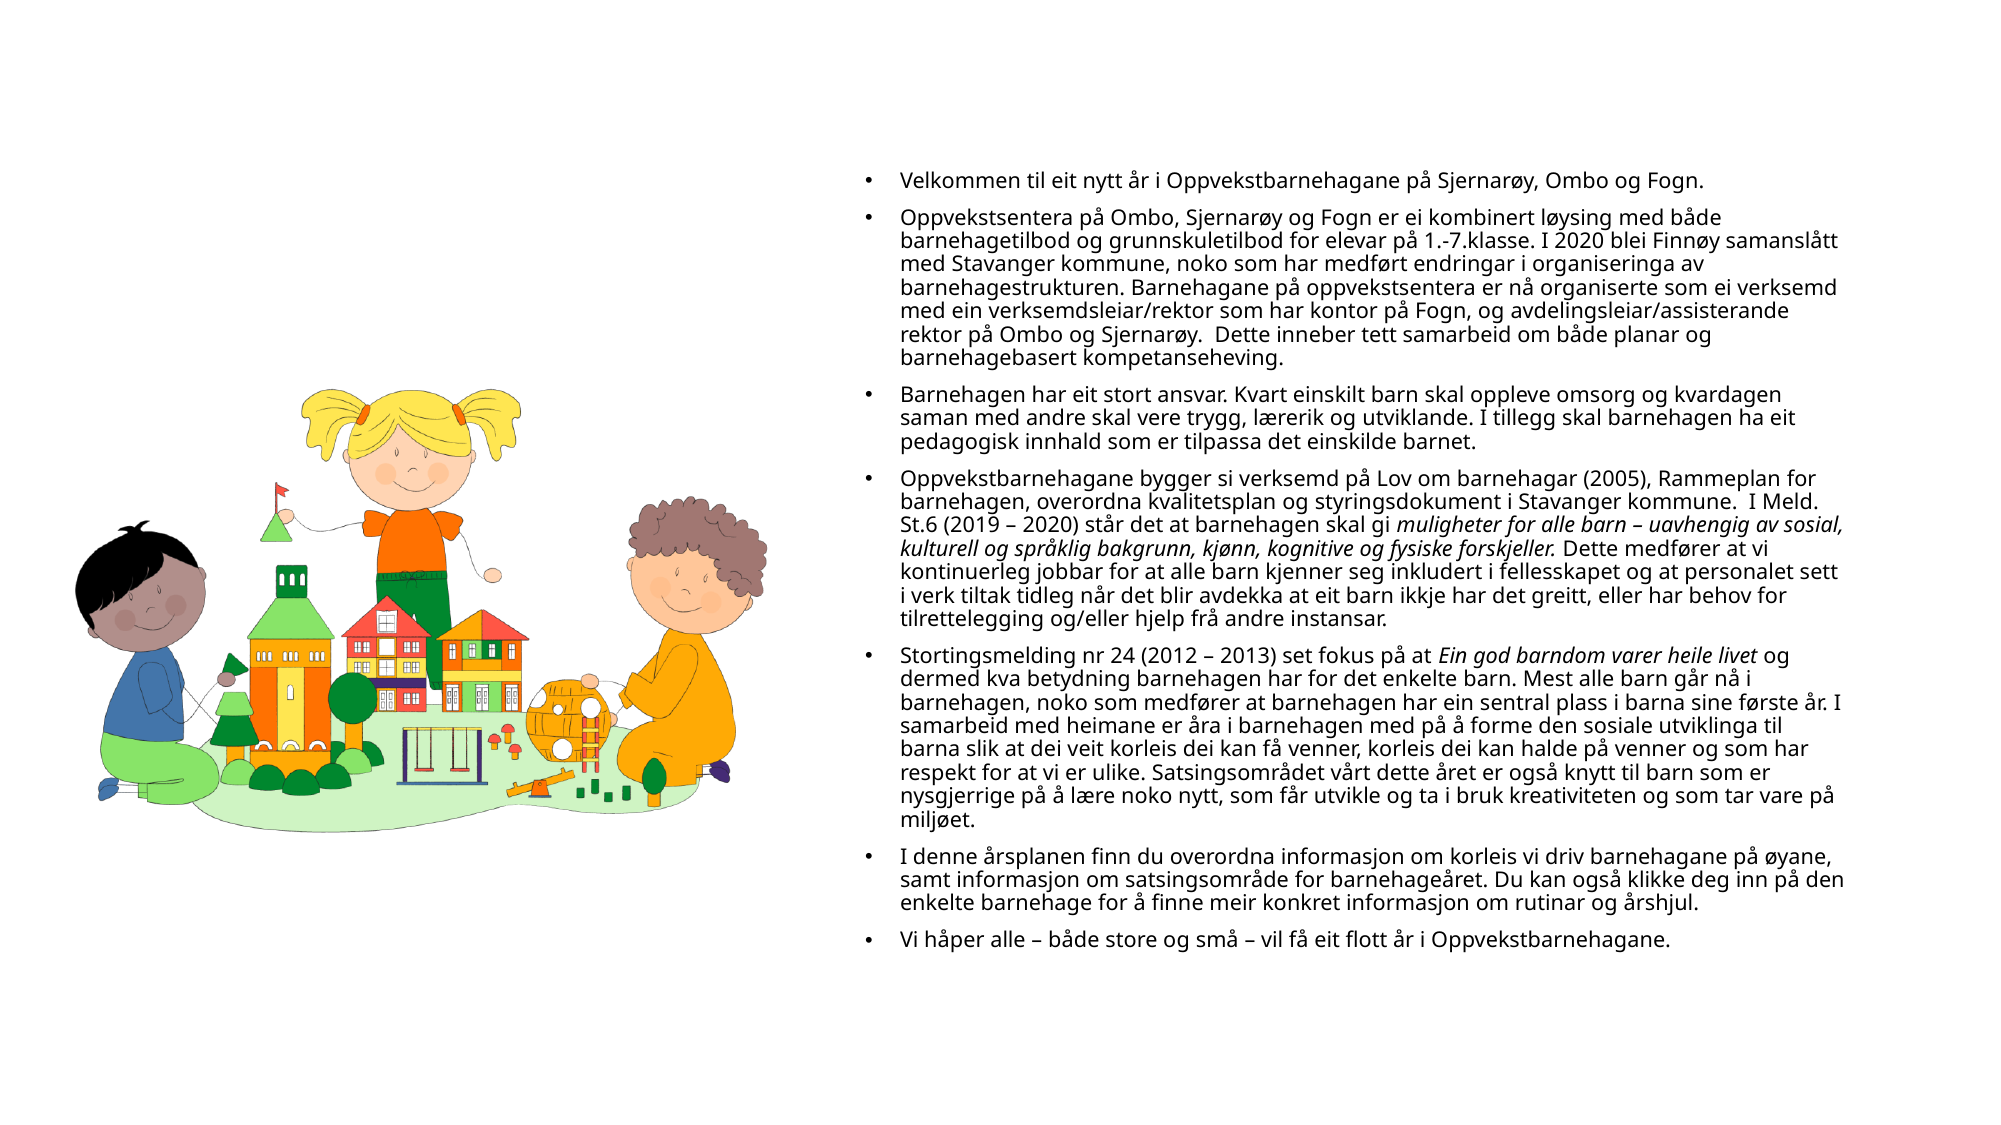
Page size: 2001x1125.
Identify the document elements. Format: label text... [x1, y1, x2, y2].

picture [34, 348, 811, 882]
list Velkommen til eit nytt år i Oppvekstbarnehagane på Sjernarøy, Ombo og Fogn. Oppvekstsentera på Ombo, Sjernarøy og Fogn er ei kombinert løysing med både barnehagetilbod og grunnskuletilbod for elevar på 1.-7.klasse. I 2020 blei Finnøy samanslått med Stavanger kommune, noko som har medført endringar i organiseringa av barnehagestrukturen. Barnehagane på oppvekstsentera er nå organiserte som ei verksemd med ein verksemdsleiar/rektor som har kontor på Fogn, og avdelingsleiar/assisterande rektor på Ombo og Sjernarøy. Dette inneber tett samarbeid om både planar og barnehagebasert kompetanseheving. Barnehagen har eit stort ansvar. Kvart einskilt barn skal oppleve omsorg og kvardagen saman med andre skal vere trygg, lærerik og utviklande. I tillegg skal barnehagen ha eit pedagogisk innhald som er tilpassa det einskilde barnet. Oppvekstbarnehagane bygger si verksemd på Lov om barnehagar (2005), Rammeplan for barnehagen, overordna kvalitetsplan og styringsdokument i Stavanger kommune. I Meld. St.6 (2019 – 2020) står det at barnehagen skal gi muligheter for alle barn – uavhengig av sosial, kulturell og språklig bakgrunn, kjønn, kognitive og fysiske forskjeller. Dette medfører at vi kontinuerleg jobbar for at alle barn kjenner seg inkludert i fellesskapet og at personalet sett i verk tiltak tidleg når det blir avdekka at eit barn ikkje har det greitt, eller har behov for tilrettelegging og/eller hjelp frå andre instansar. Stortingsmelding nr 24 (2012 – 2013) set fokus på at Ein god barndom varer heile livet og dermed kva betydning barnehagen har for det enkelte barn. Mest alle barn går nå i barnehagen, noko som medfører at barnehagen har ein sentral plass i barna sine første år. I samarbeid med heimane er åra i barnehagen med på å forme den sosiale utviklinga til barna slik at dei veit korleis dei kan få venner, korleis dei kan halde på venner og som har respekt for at vi er ulike. Satsingsområdet vårt dette året er også knytt til barn som er nysgjerrige på å lære noko nytt, som får utvikle og ta i bruk kreativiteten og som tar vare på miljøet. I denne årsplanen finn du overordna informasjon om korleis vi driv barnehagane på øyane, samt informasjon om satsingsområde for barnehageåret. Du kan også klikke deg inn på den enkelte barnehage for å finne meir konkret informasjon om rutinar og årshjul. Vi håper alle – både store og små – vil få eit flott år i Oppvekstbarnehagane. [850, 161, 1863, 962]
